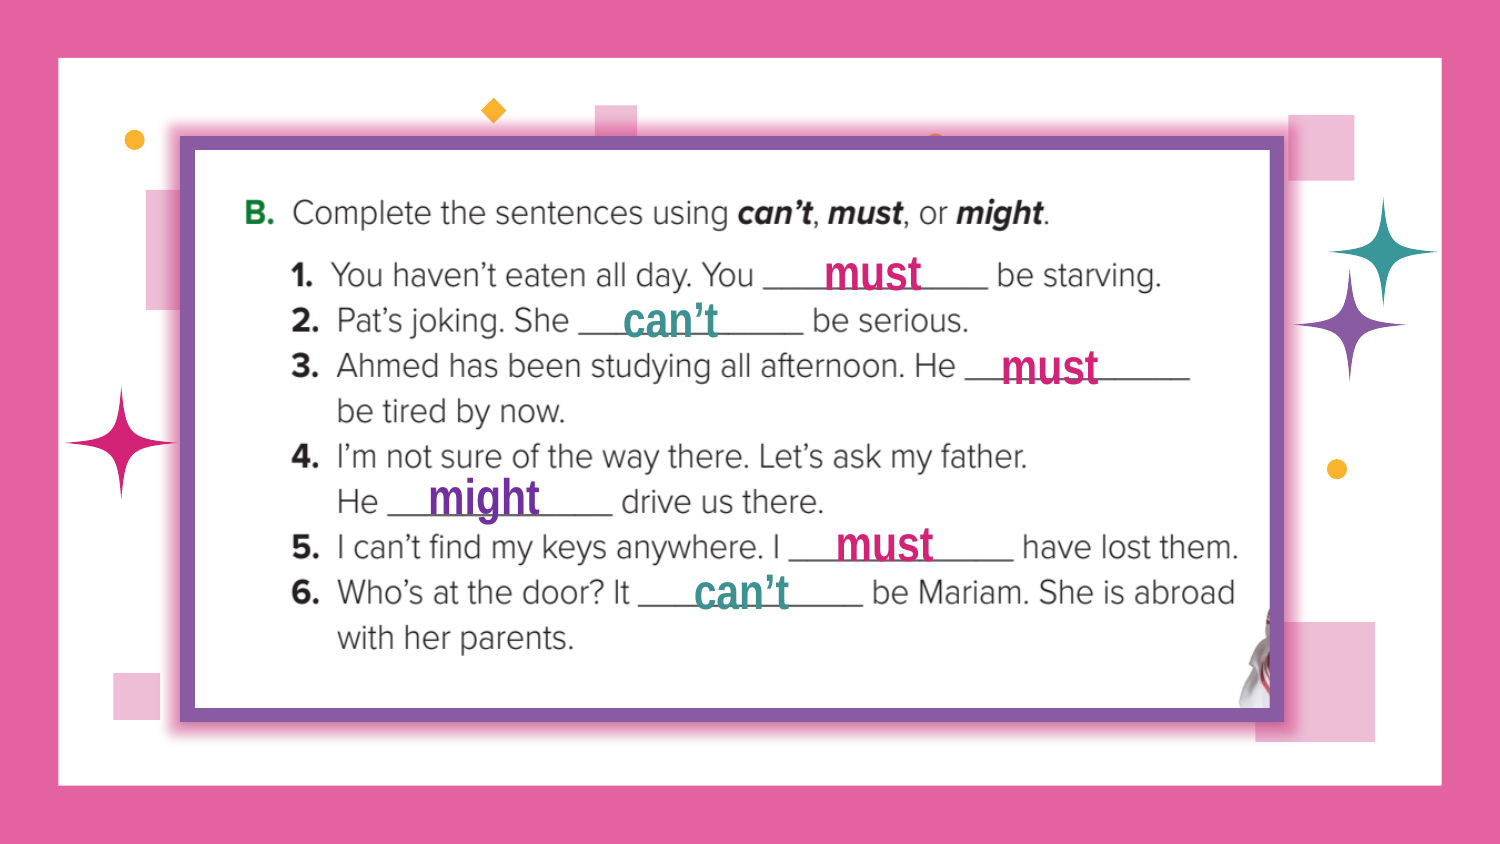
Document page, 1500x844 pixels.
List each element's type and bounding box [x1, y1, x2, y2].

text_box [1328, 197, 1438, 307]
text_box [64, 386, 178, 500]
picture [194, 149, 1270, 708]
text_box [1293, 268, 1407, 382]
